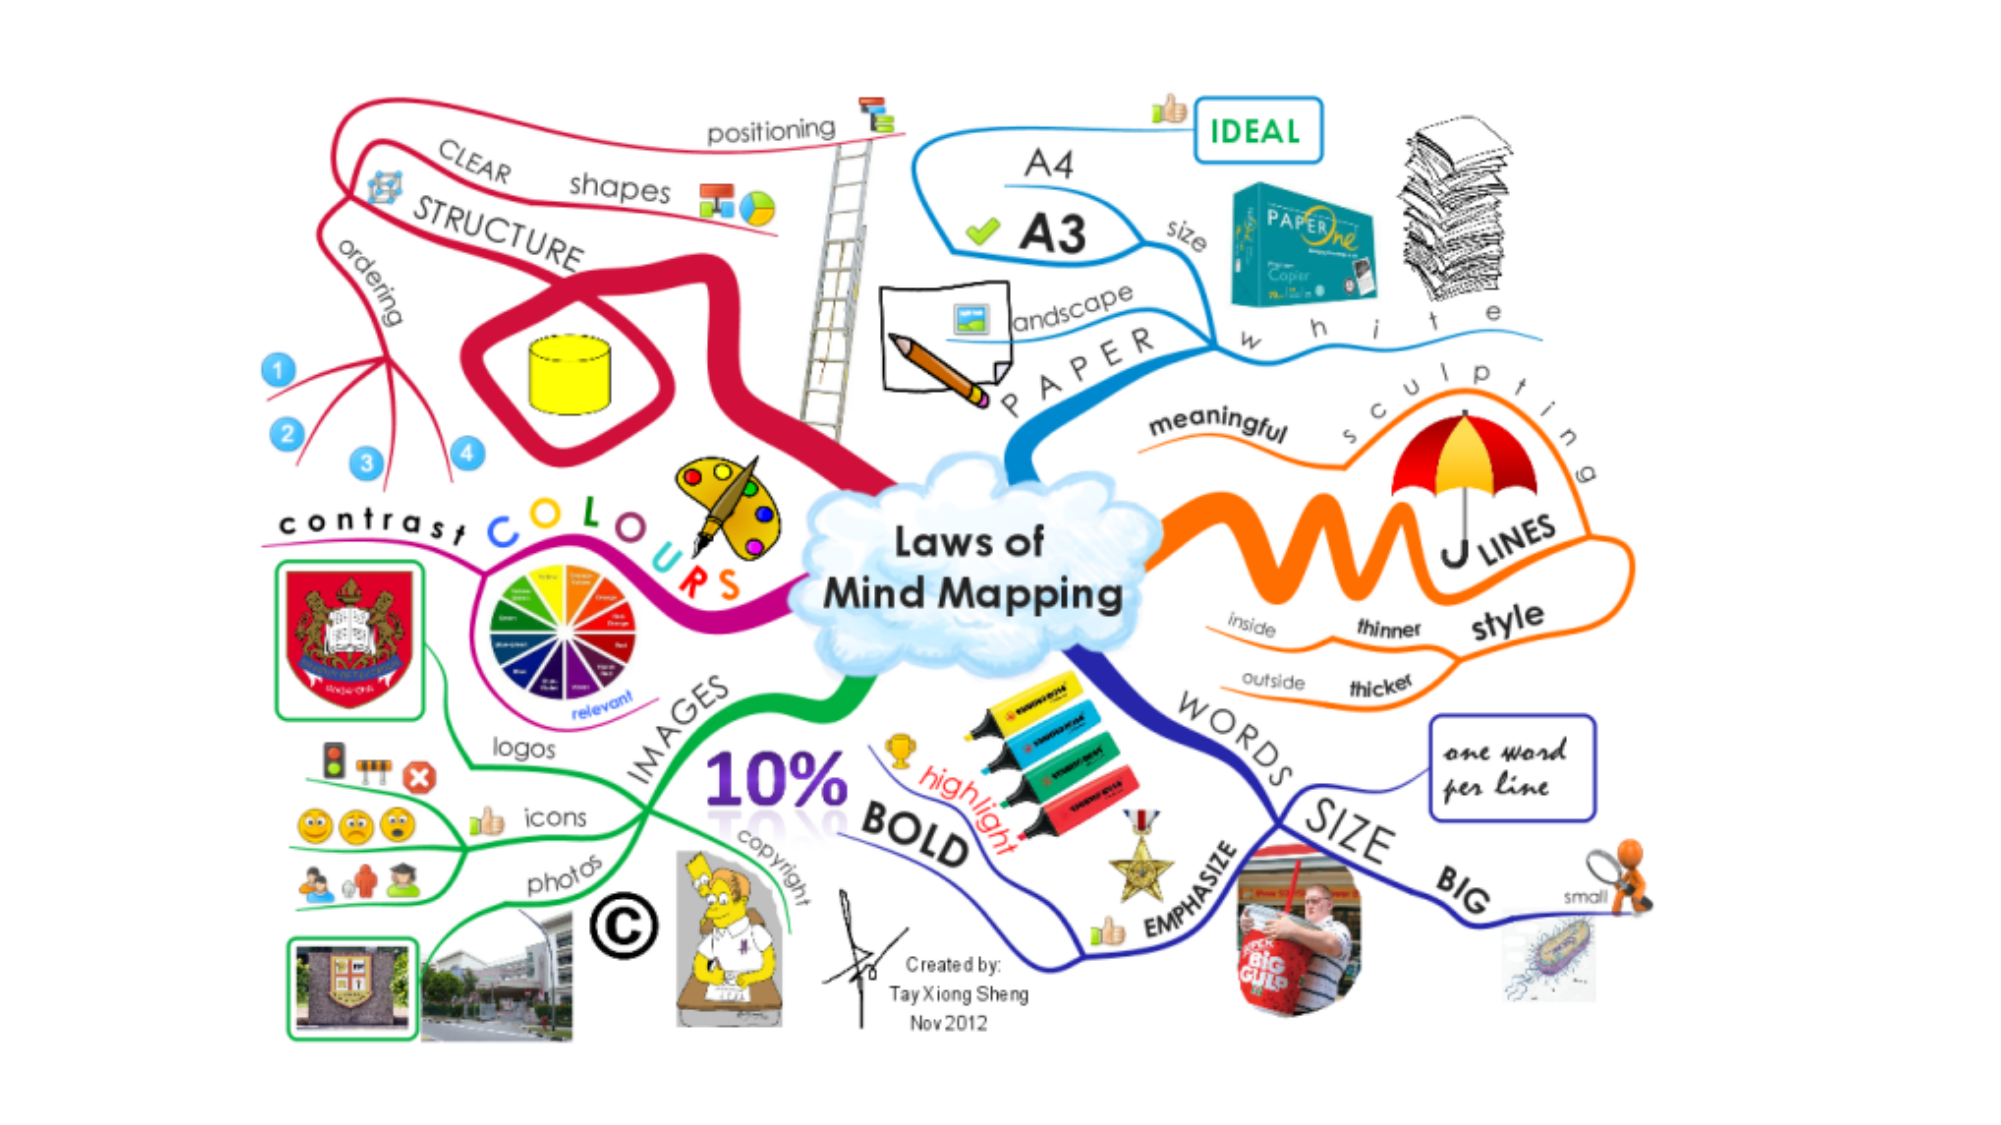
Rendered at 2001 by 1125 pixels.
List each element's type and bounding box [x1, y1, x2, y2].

picture [203, 23, 1677, 1073]
